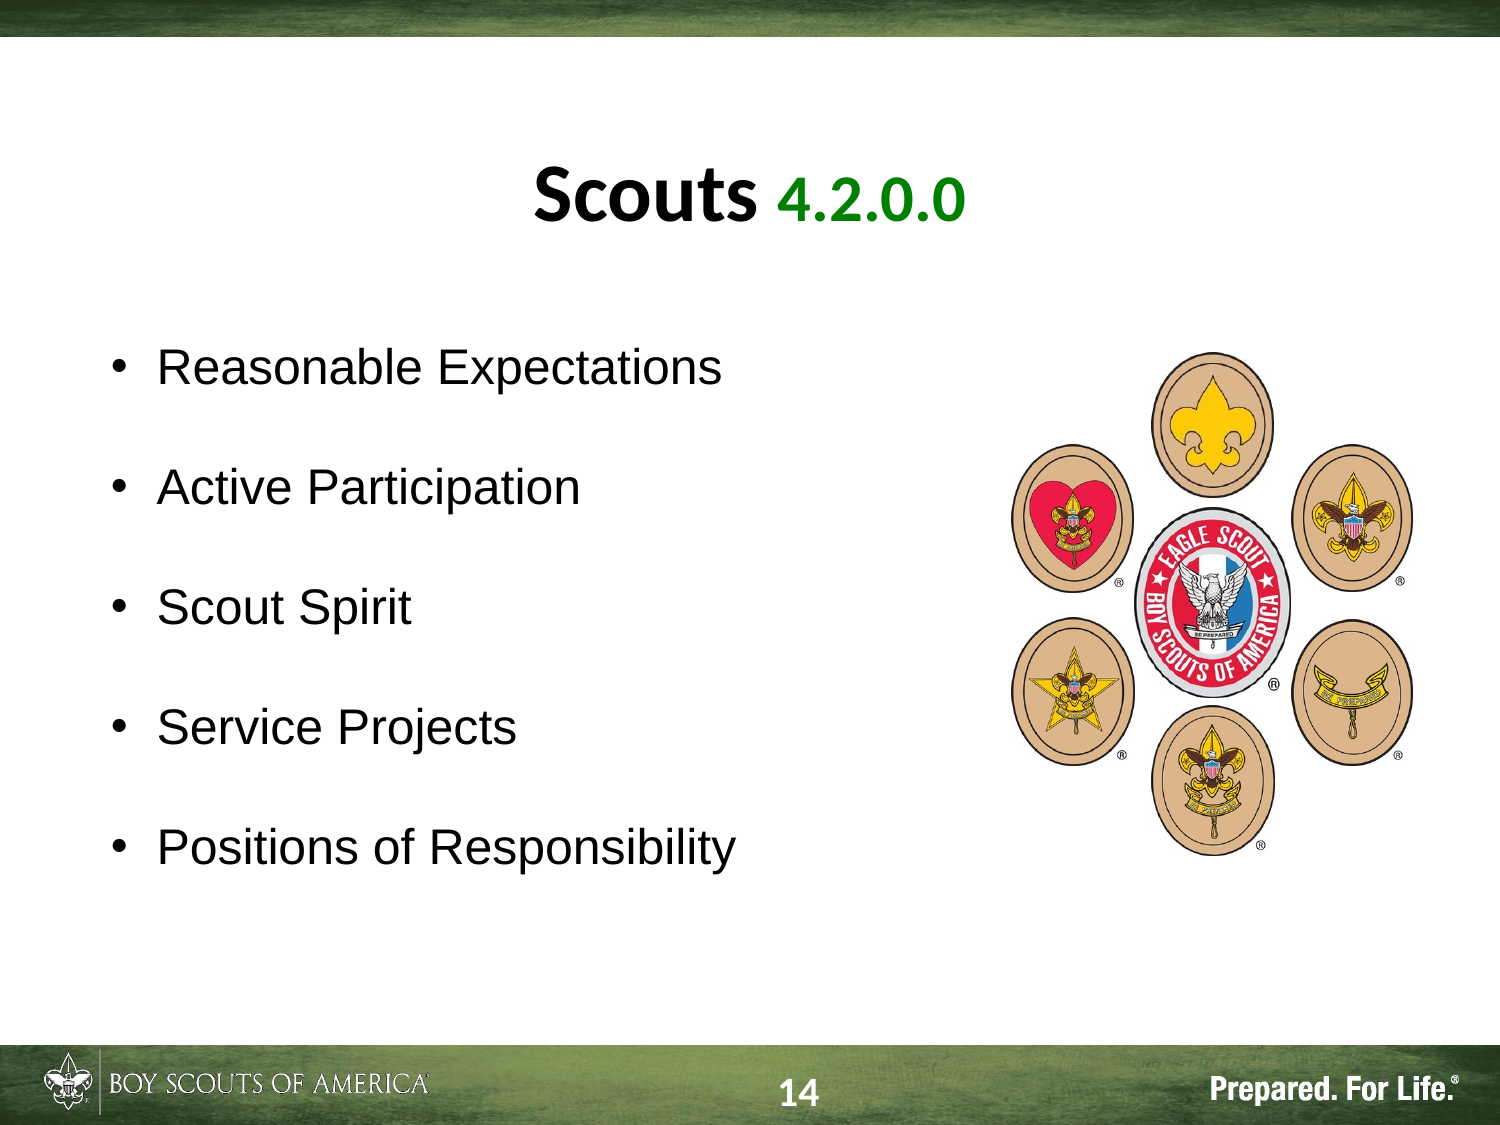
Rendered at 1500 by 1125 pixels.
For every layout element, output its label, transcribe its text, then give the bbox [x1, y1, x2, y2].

title Scouts 4.2.0.0 [74, 94, 1426, 283]
list Reasonable Expectations Active Participation Scout Spirit Service Projects Positions of Responsibility [94, 326, 922, 1032]
picture [1151, 705, 1275, 856]
picture [1011, 444, 1414, 767]
picture [1151, 351, 1274, 498]
picture [0, 1045, 1500, 1125]
picture [0, 0, 1500, 37]
